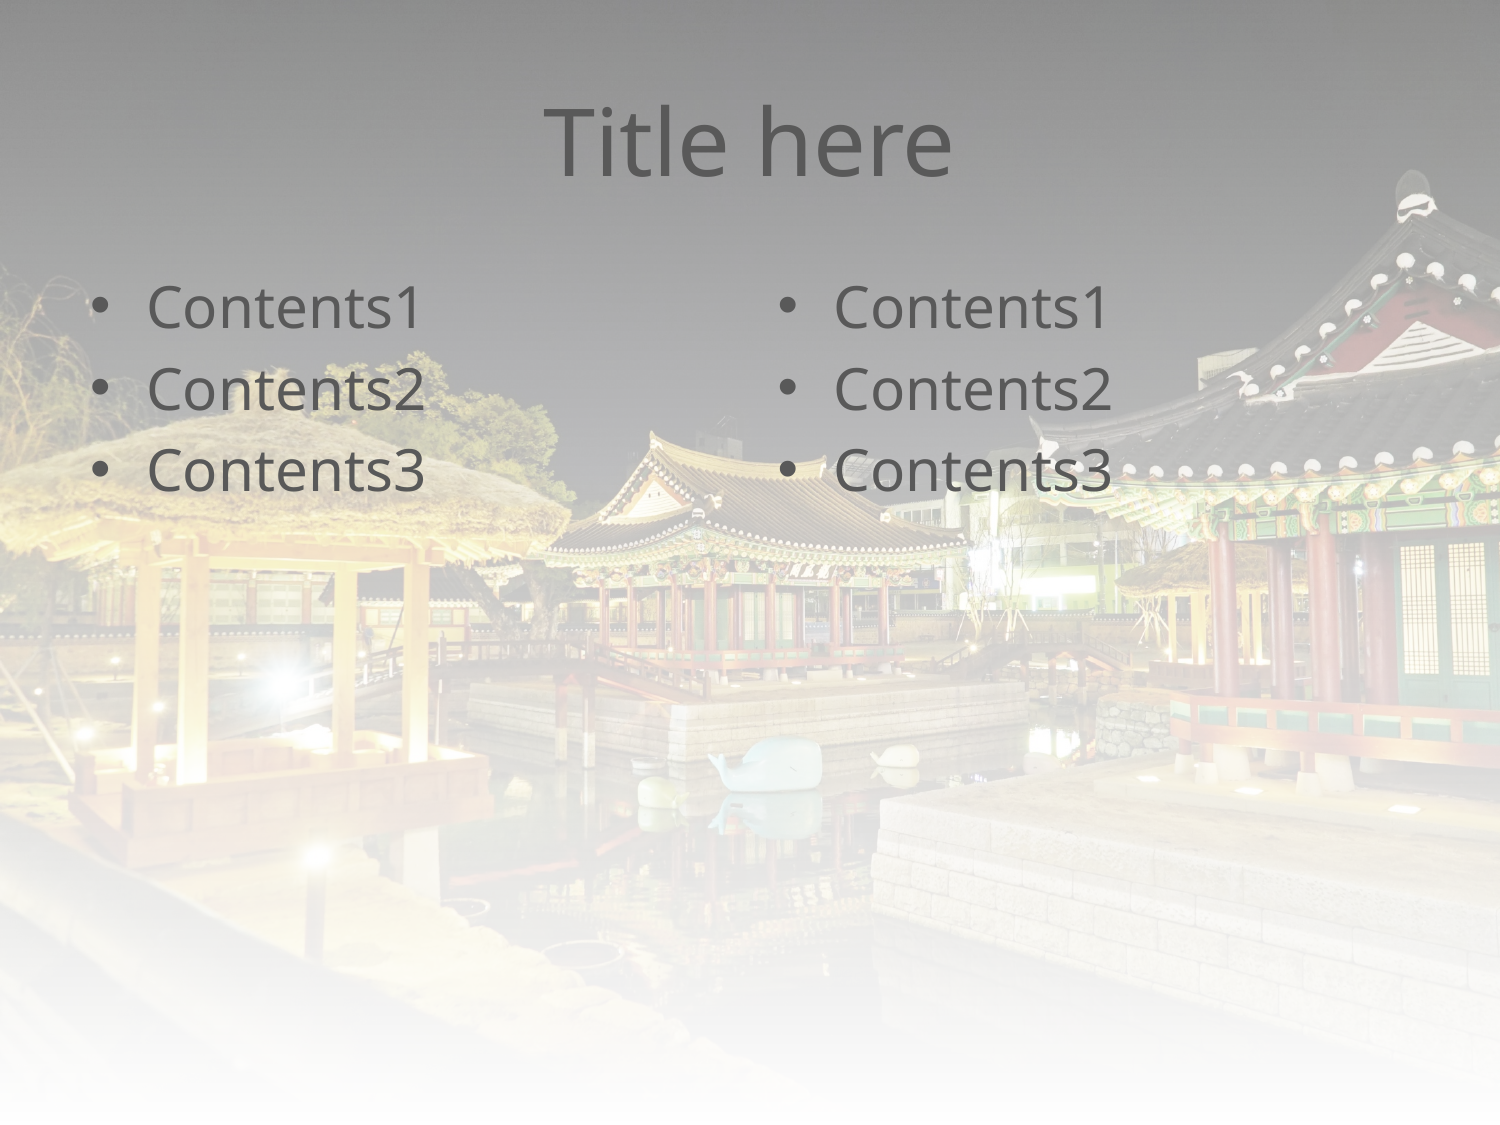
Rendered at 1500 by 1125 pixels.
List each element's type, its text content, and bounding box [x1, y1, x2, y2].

title Title here [75, 45, 1425, 233]
list Contents1 Contents2 Contents3 [762, 262, 1425, 1005]
list Contents1 Contents2 Contents3 [75, 262, 738, 1005]
text_box [0, 0, 1500, 1125]
